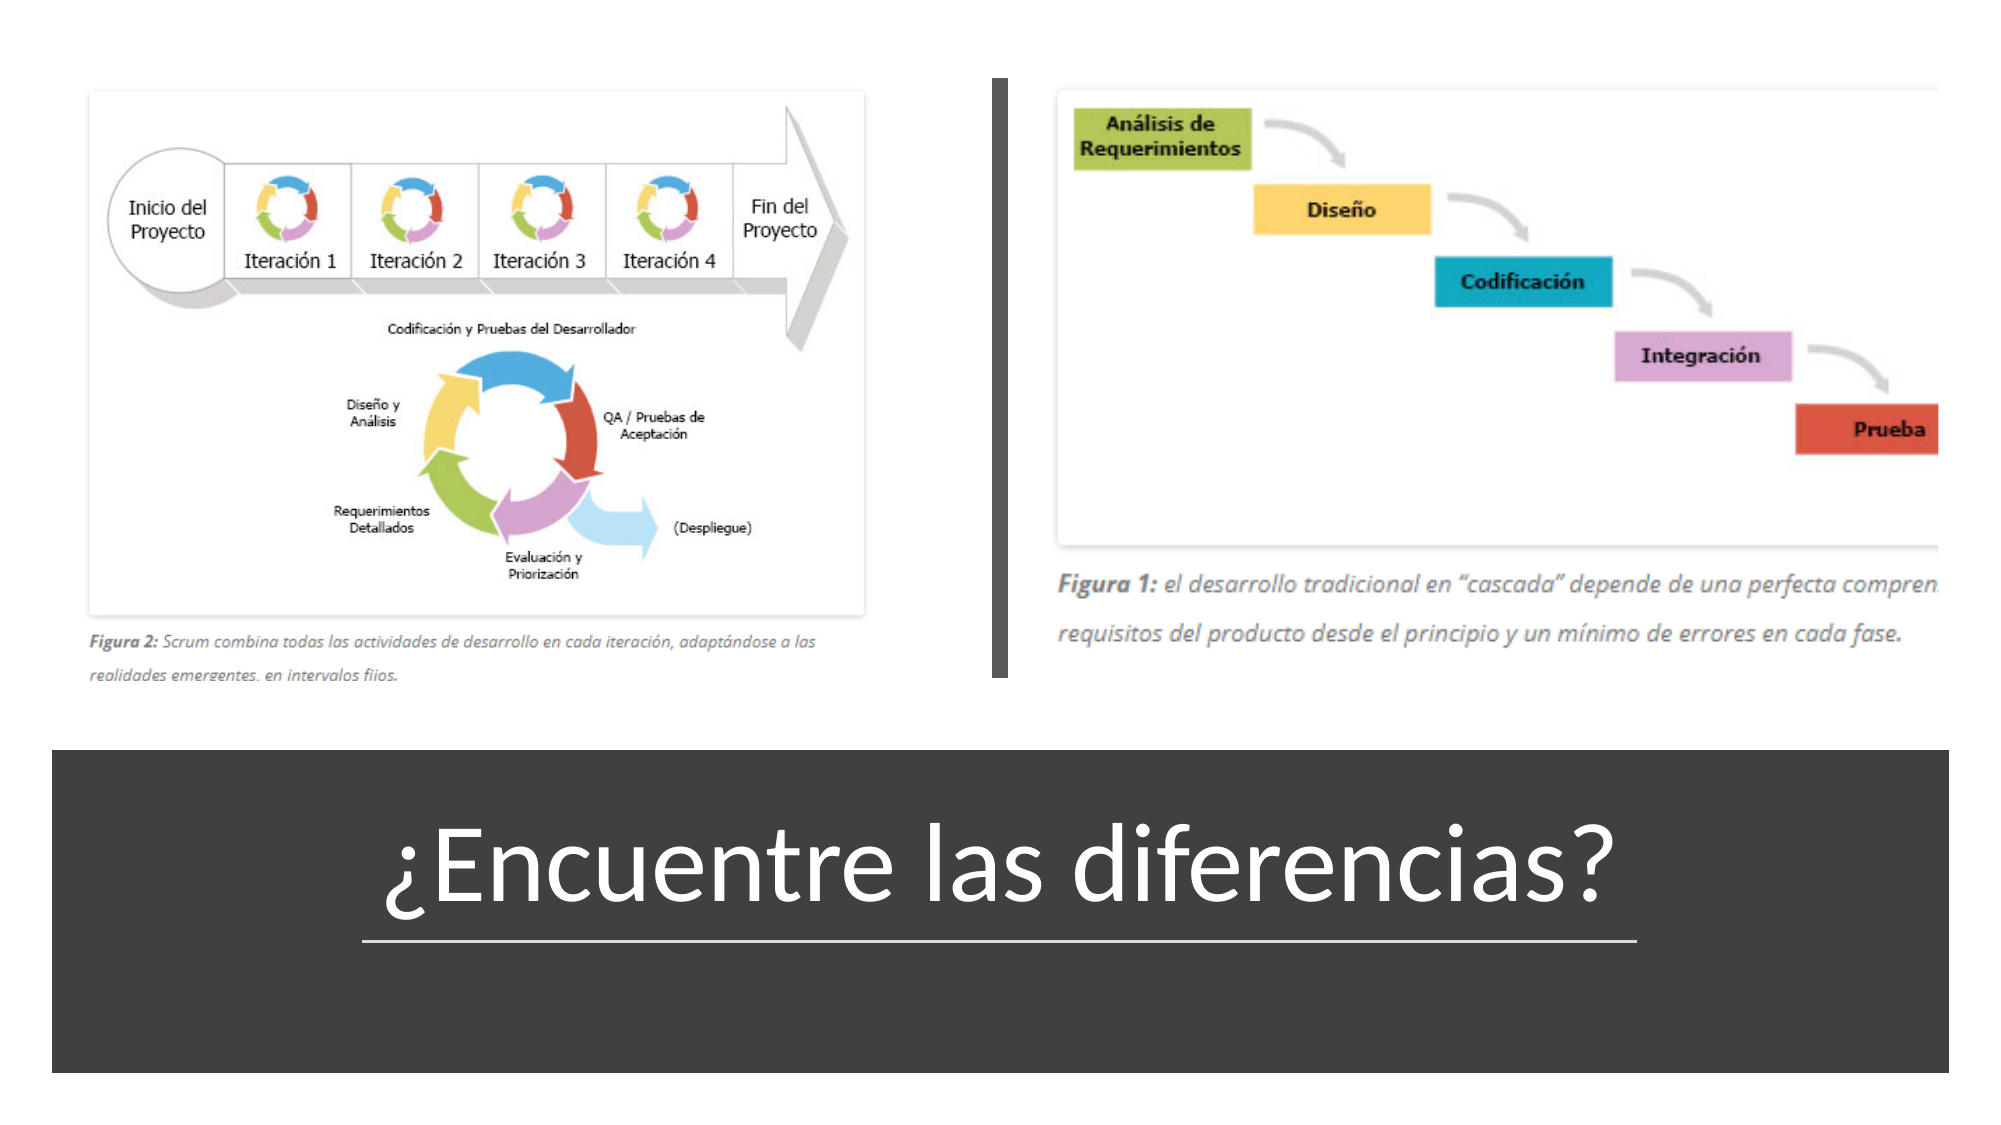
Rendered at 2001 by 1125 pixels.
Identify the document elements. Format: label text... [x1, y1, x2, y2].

picture [1052, 76, 1939, 681]
text_box [61, 760, 1939, 1063]
title ¿Encuentre las diferencias? [86, 780, 1914, 933]
picture [52, 75, 948, 682]
